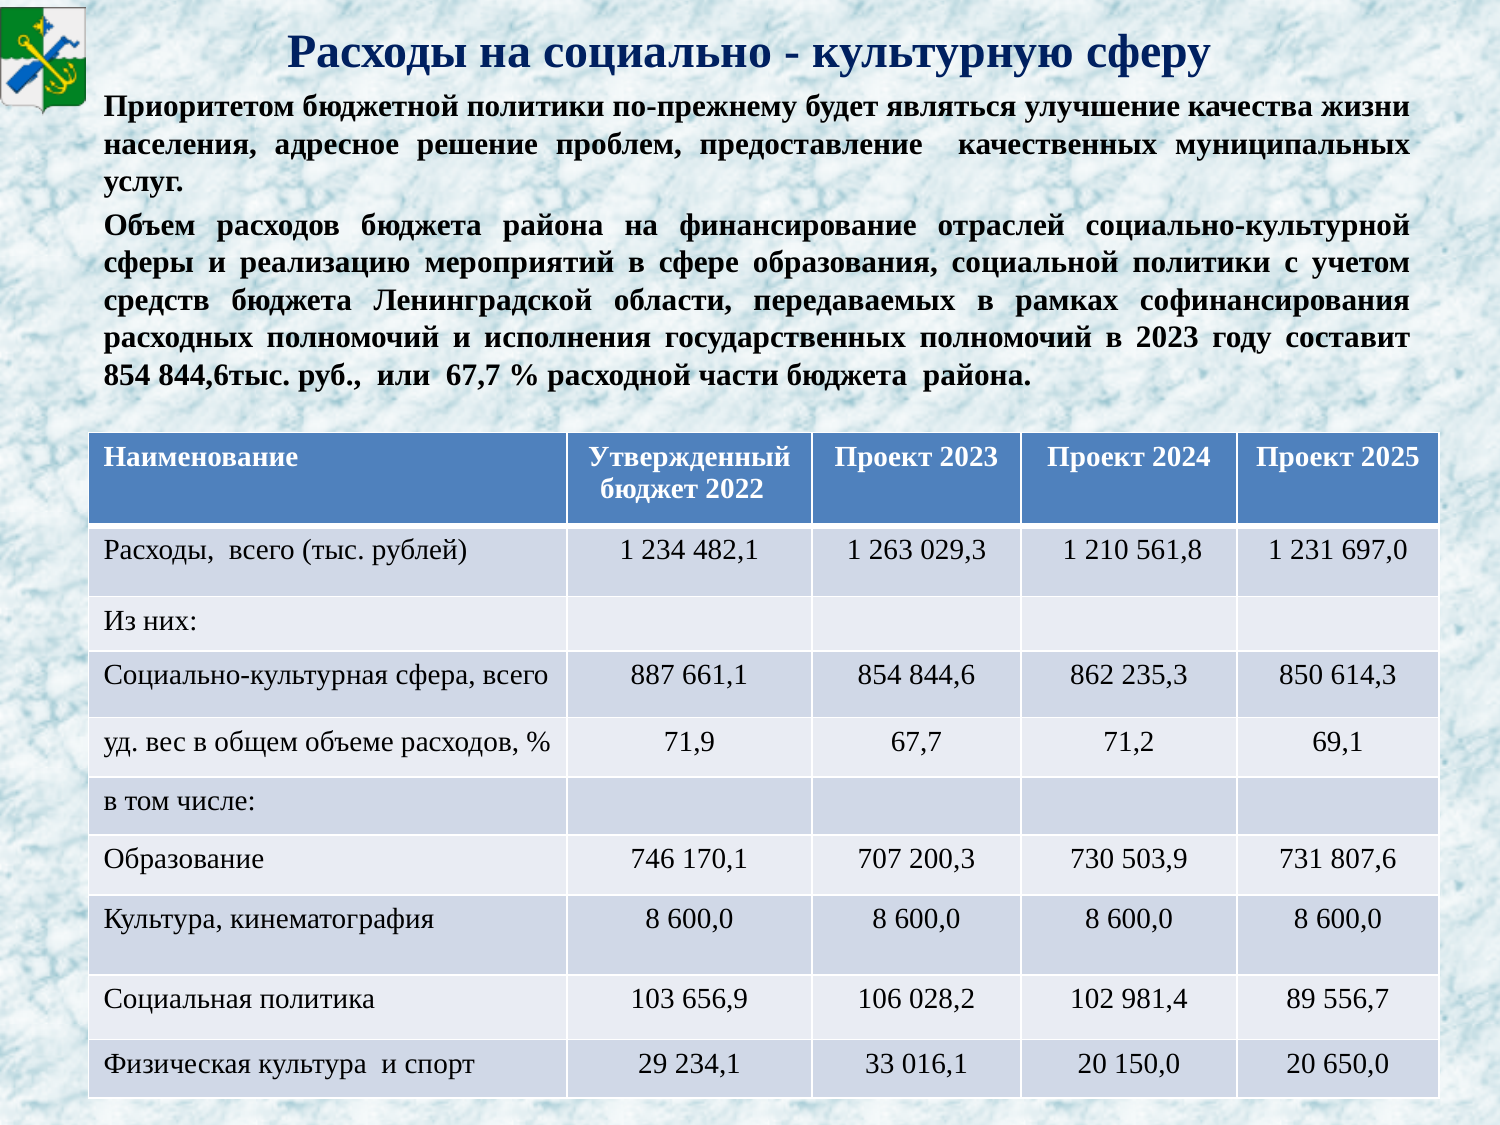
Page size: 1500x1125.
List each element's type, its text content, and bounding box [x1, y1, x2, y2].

table_cell 106 028,2 [813, 976, 1020, 1039]
table_cell 8 600,0 [1022, 896, 1236, 974]
table_cell [813, 597, 1020, 650]
table_cell [1022, 597, 1236, 650]
table_cell 102 981,4 [1022, 976, 1236, 1039]
table_cell в том числе: [89, 778, 566, 834]
table_cell Социальная политика [89, 976, 566, 1039]
table_header Проект 2024 [1022, 433, 1236, 523]
table_cell 33 016,1 [813, 1040, 1020, 1097]
list Приоритетом бюджетной политики по-прежнему будет являться улучшение качества жизни населения, адресное решение проблем, предоставление качественных муниципальных услуг. Объем расходов бюджета района на финансирование отраслей социально-культурной сферы и реализацию мероприятий в сфере образования, социальной политики с учетом средств бюджета Ленинградской области, передаваемых в рамках софинансирования расходных полномочий и исполнения государственных полномочий в 2023 году составит 854 844,6тыс. руб., или 67,7 % расходной части бюджета района. [88, 78, 1427, 432]
table_cell 67,7 [813, 718, 1020, 776]
table_cell уд. вес в общем объеме расходов, % [89, 718, 566, 776]
table_cell Из них: [89, 597, 566, 650]
table_cell 862 235,3 [1022, 652, 1236, 717]
table_cell [1238, 597, 1438, 650]
table_cell [1022, 778, 1236, 834]
table_cell [1238, 778, 1438, 834]
table_cell 71,2 [1022, 718, 1236, 776]
table_cell [813, 778, 1020, 834]
title Расходы на социально - культурную сферу [90, 19, 1425, 78]
table_cell 103 656,9 [568, 976, 811, 1039]
table_cell [568, 597, 811, 650]
table_cell 8 600,0 [568, 896, 811, 974]
table_cell Образование [89, 836, 566, 894]
table_cell 1 210 561,8 [1022, 529, 1236, 596]
table_cell 854 844,6 [813, 652, 1020, 717]
table_cell Физическая культура и спорт [89, 1040, 566, 1097]
table_cell Социально-культурная сфера, всего [89, 652, 566, 717]
table_cell 1 231 697,0 [1238, 529, 1438, 596]
table_cell 8 600,0 [1238, 896, 1438, 974]
table_cell 707 200,3 [813, 836, 1020, 894]
table_cell 1 263 029,3 [813, 529, 1020, 596]
table_cell Расходы, всего (тыс. рублей) [89, 529, 566, 596]
table_header Проект 2023 [813, 433, 1020, 523]
table_cell 887 661,1 [568, 652, 811, 717]
table_cell 850 614,3 [1238, 652, 1438, 717]
table_cell 8 600,0 [813, 896, 1020, 974]
table_cell 746 170,1 [568, 836, 811, 894]
table_cell 1 234 482,1 [568, 529, 811, 596]
table_cell 89 556,7 [1238, 976, 1438, 1039]
table_cell [568, 778, 811, 834]
table_cell 29 234,1 [568, 1040, 811, 1097]
table_cell Культура, кинематография [89, 896, 566, 974]
table_cell 69,1 [1238, 718, 1438, 776]
table_header Проект 2025 [1238, 433, 1438, 523]
picture [0, 6, 87, 116]
table_cell 20 150,0 [1022, 1040, 1236, 1097]
table_cell 731 807,6 [1238, 836, 1438, 894]
table_header Наименование [89, 433, 566, 523]
table_cell 20 650,0 [1238, 1040, 1438, 1097]
table_header Утвержденный бюджет 2022 [568, 433, 811, 523]
table_cell 71,9 [568, 718, 811, 776]
table_cell 730 503,9 [1022, 836, 1236, 894]
